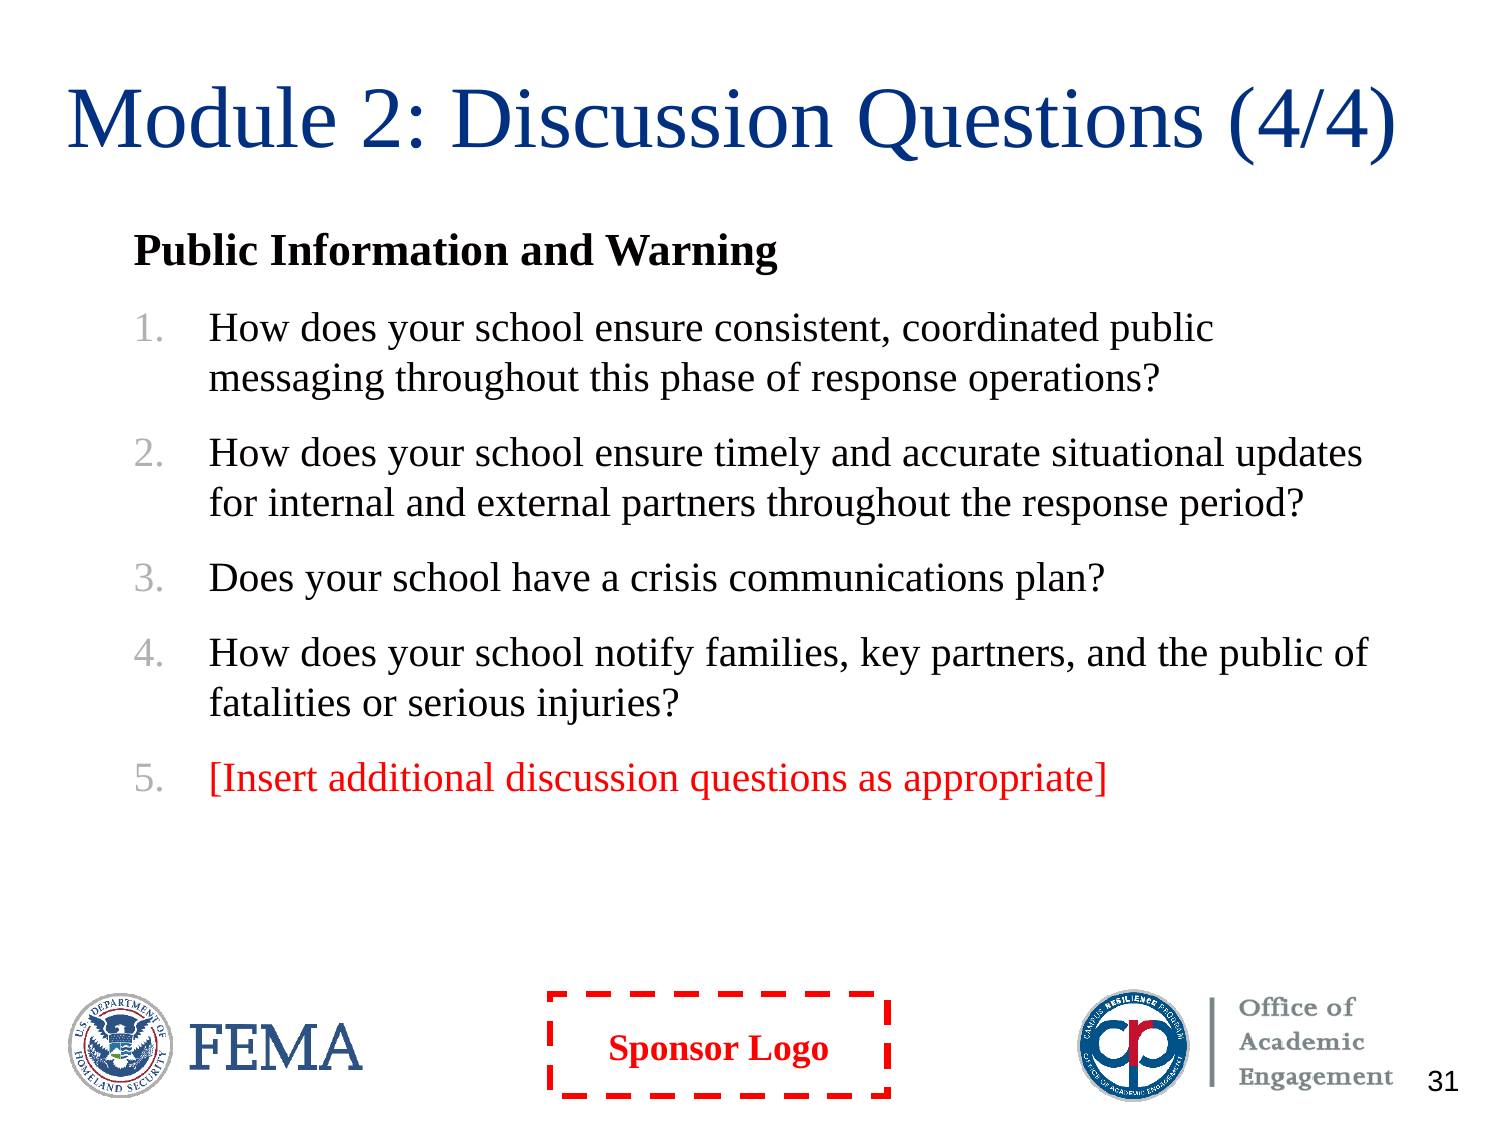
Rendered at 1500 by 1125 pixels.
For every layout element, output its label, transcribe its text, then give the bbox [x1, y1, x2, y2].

title Module 2: Discussion Questions (4/4) [51, 0, 1450, 173]
picture [1074, 976, 1407, 1114]
list Public Information and Warning How does your school ensure consistent, coordinated public messaging throughout this phase of response operations? How does your school ensure timely and accurate situational updates for internal and external partners throughout the response period? Does your school have a crisis communications plan? How does your school notify families, key partners, and the public of fatalities or serious injuries? [Insert additional discussion questions as appropriate] [118, 212, 1413, 927]
picture [66, 992, 363, 1098]
slide_number 31 [1412, 1054, 1488, 1098]
